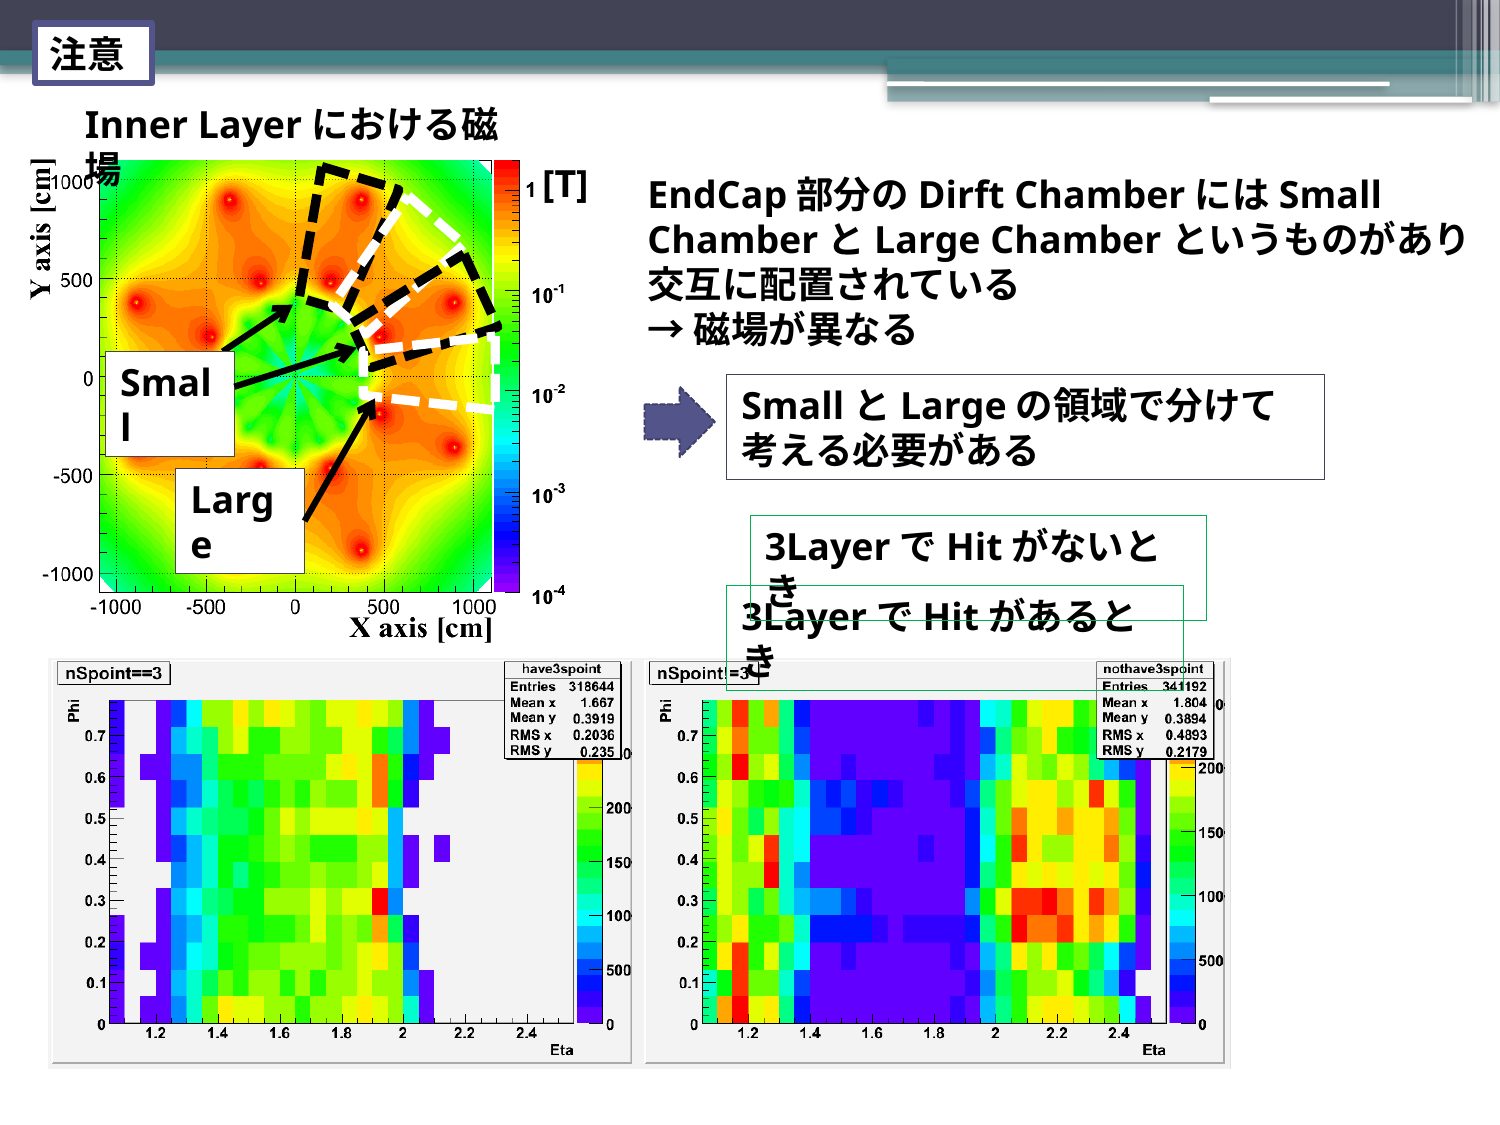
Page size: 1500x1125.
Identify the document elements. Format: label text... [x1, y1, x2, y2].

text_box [234, 345, 362, 387]
text_box SmallとLargeの領域で分けて考える必要がある [726, 374, 1325, 480]
text_box [643, 386, 716, 458]
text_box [222, 304, 294, 352]
text_box [T] [578, 152, 622, 213]
text_box Inner Layerにおける磁場 [70, 93, 539, 149]
text_box 注意 [35, 23, 153, 84]
picture [46, 656, 1231, 1069]
picture [11, 152, 575, 653]
text_box 3LayerでHitがあるとき [726, 585, 1184, 653]
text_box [304, 398, 376, 500]
text_box EndCap部分のDirft ChamberにはSmall ChamberとLarge Chamberというものがあり交互に配置されている →磁場が異なる [632, 163, 1500, 359]
text_box 3LayerでHitがないとき [750, 515, 1207, 621]
